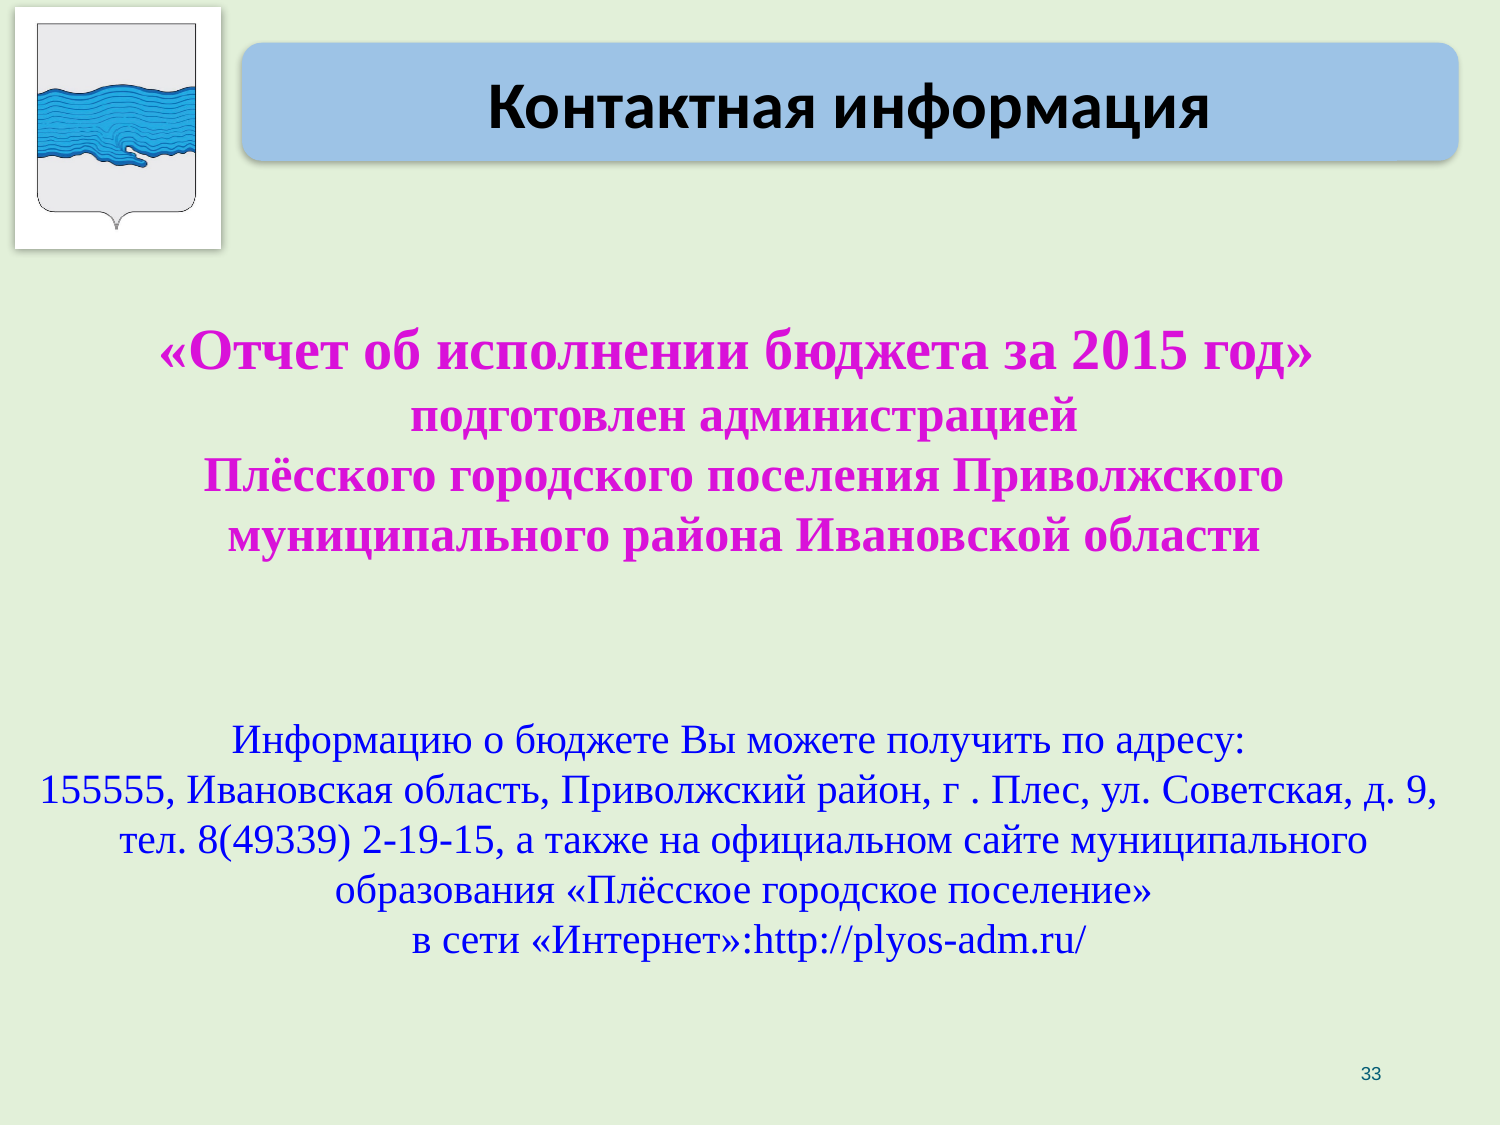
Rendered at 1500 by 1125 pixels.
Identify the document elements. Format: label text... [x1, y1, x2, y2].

text_box «Отчет об исполнении бюджета за 2015 год» подготовлен администрацией Плёсского городского поселения Приволжского муниципального района Ивановской области Информацию о бюджете Вы можете получить по адресу: 155555, Ивановская область, Приволжский район, г . Плес, ул. Советская, д. 9, тел. 8(49339) 2-19-15, а также на официальном сайте муниципального образования «Плёсское городское поселение» в сети «Интернет»:http://plyos-adm.ru/ [23, 234, 1465, 1020]
text_box Контактная информация [240, 41, 1460, 162]
slide_number 33 [1059, 1042, 1397, 1103]
picture [29, 21, 207, 235]
